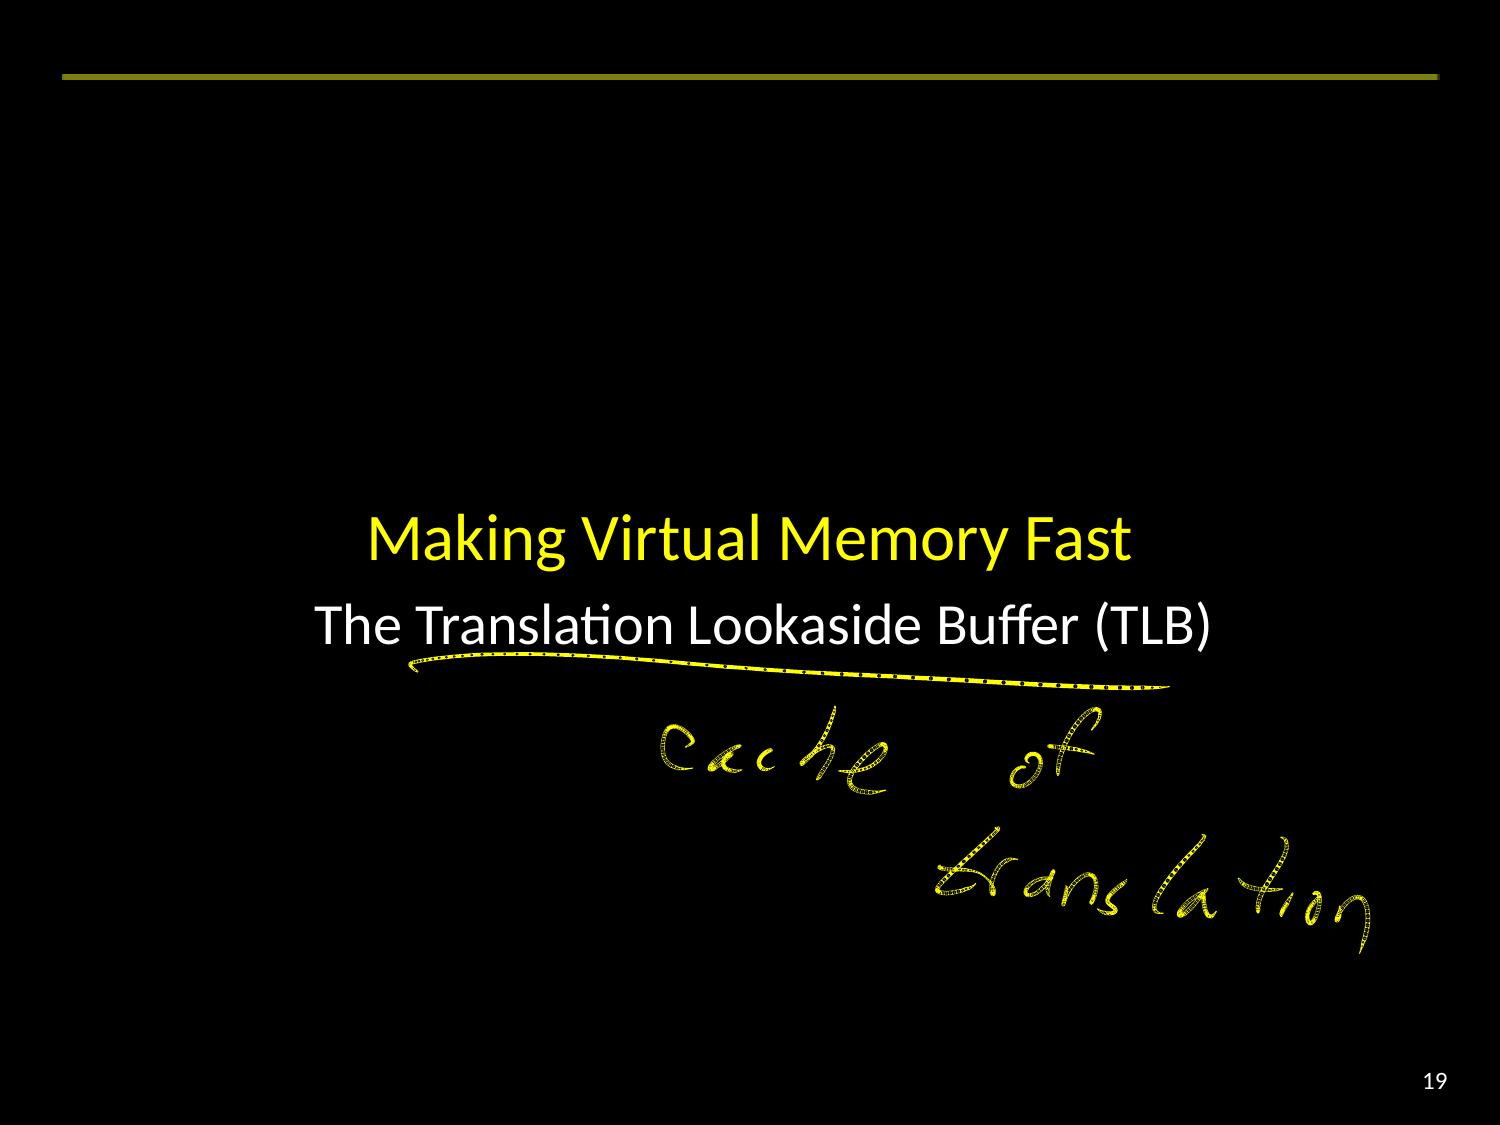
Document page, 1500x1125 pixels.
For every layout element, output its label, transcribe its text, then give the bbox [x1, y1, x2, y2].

picture [402, 646, 1377, 961]
picture [62, 74, 1440, 80]
list Making Virtual Memory Fast The Translation Lookaside Buffer (TLB) [37, 87, 1463, 1063]
